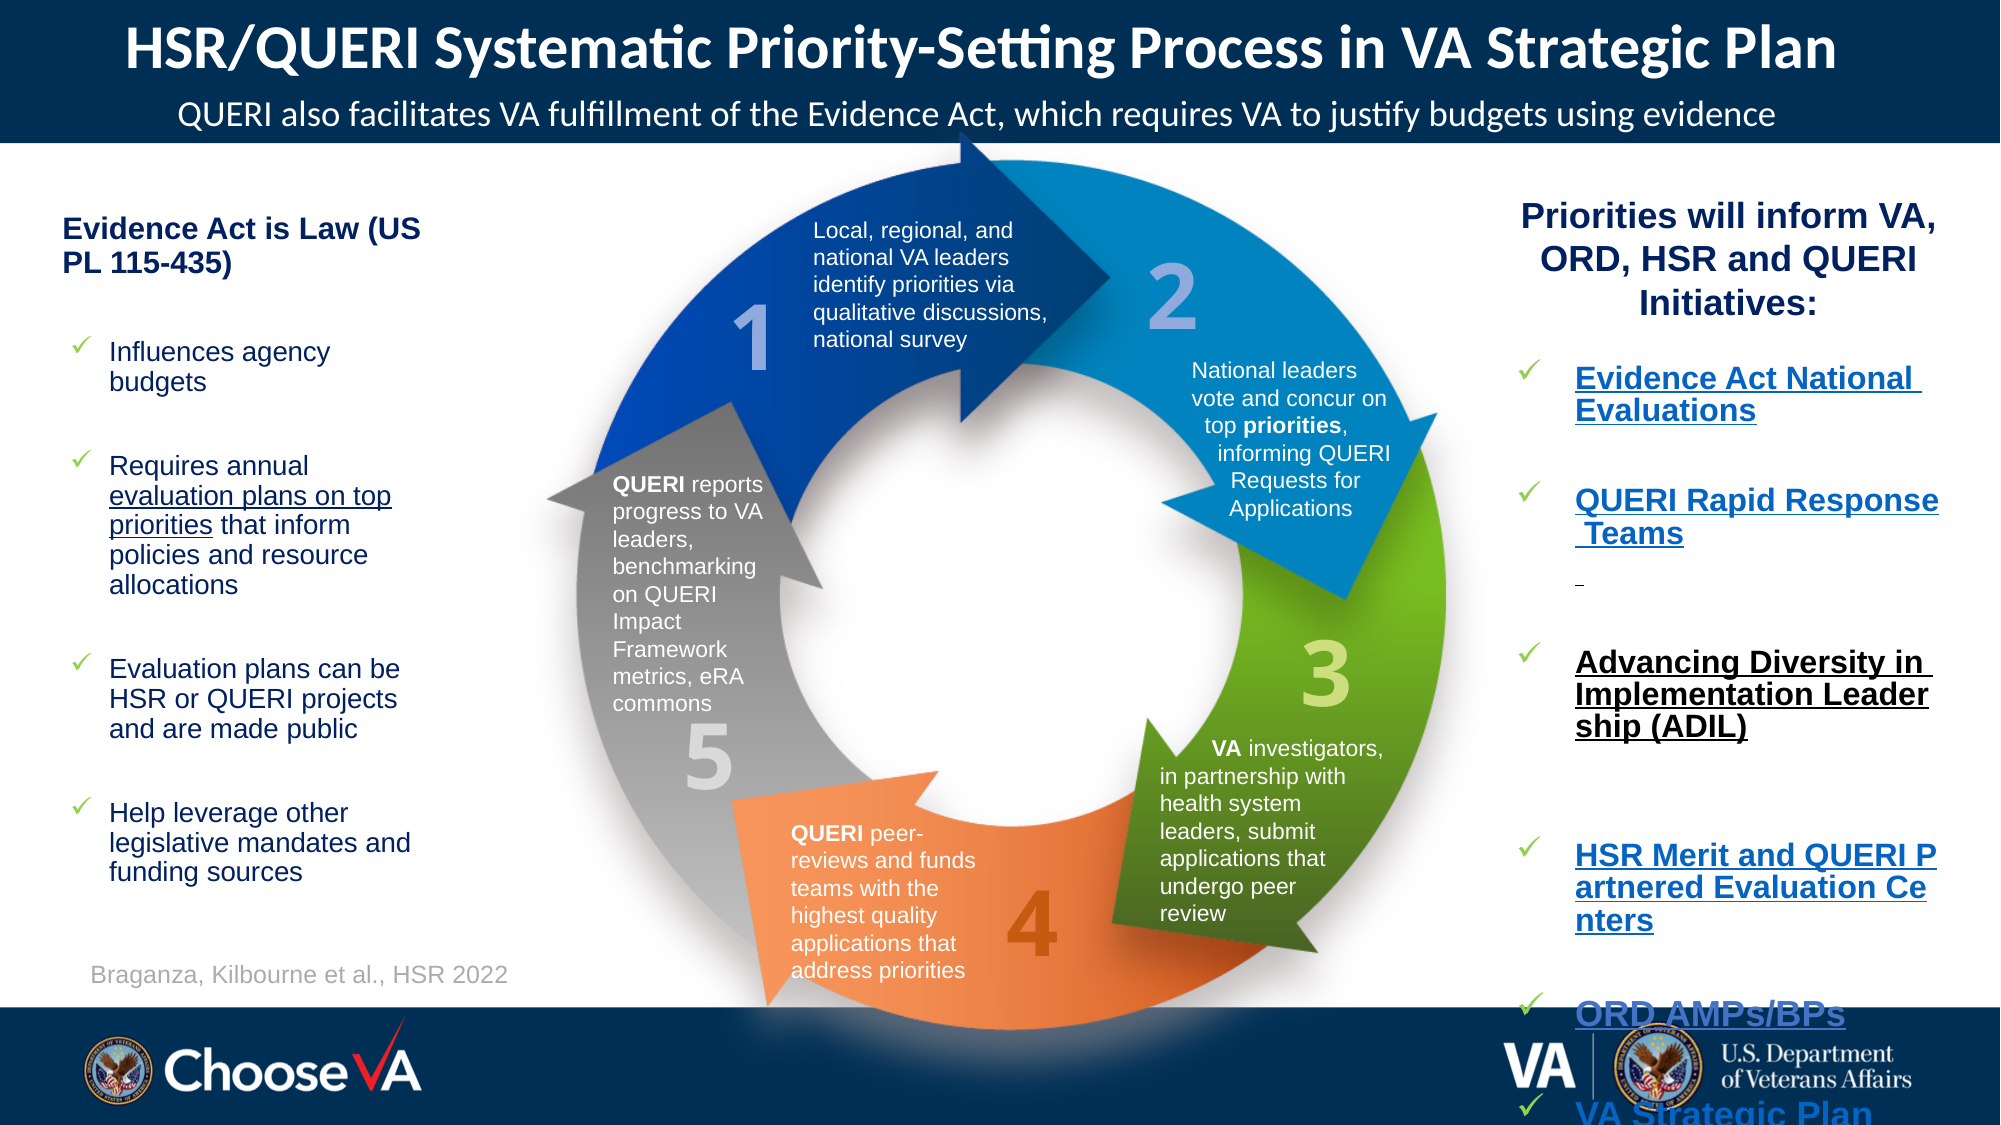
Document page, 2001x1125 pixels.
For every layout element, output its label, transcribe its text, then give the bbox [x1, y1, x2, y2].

list Evidence Act is Law (US PL 115-435) Influences agency budgets Requires annual evaluation plans on top priorities that inform policies and resource allocations Evaluation plans can be HSR or QUERI projects and are made public Help leverage other legislative mandates and funding sources [40, 205, 451, 896]
picture [83, 1015, 422, 1106]
picture [488, 105, 1917, 1121]
text_box Braganza, Kilbourne et al., HSR 2022 [75, 951, 488, 996]
text_box HSR/QUERI Systematic Priority-Setting Process in VA Strategic Plan QUERI also facilitates VA fulfillment of the Evidence Act, which requires VA to justify budgets using evidence [7, 0, 1957, 141]
text_box Priorities will inform VA, ORD, HSR and QUERI Initiatives: Evidence Act National Evaluations QUERI Rapid Response Teams Advancing Diversity in Implementation Leadership (ADIL) HSR Merit and QUERI Partnered Evaluation Centers ORD AMPs/BPs VA Strategic Plan [1504, 184, 1957, 951]
